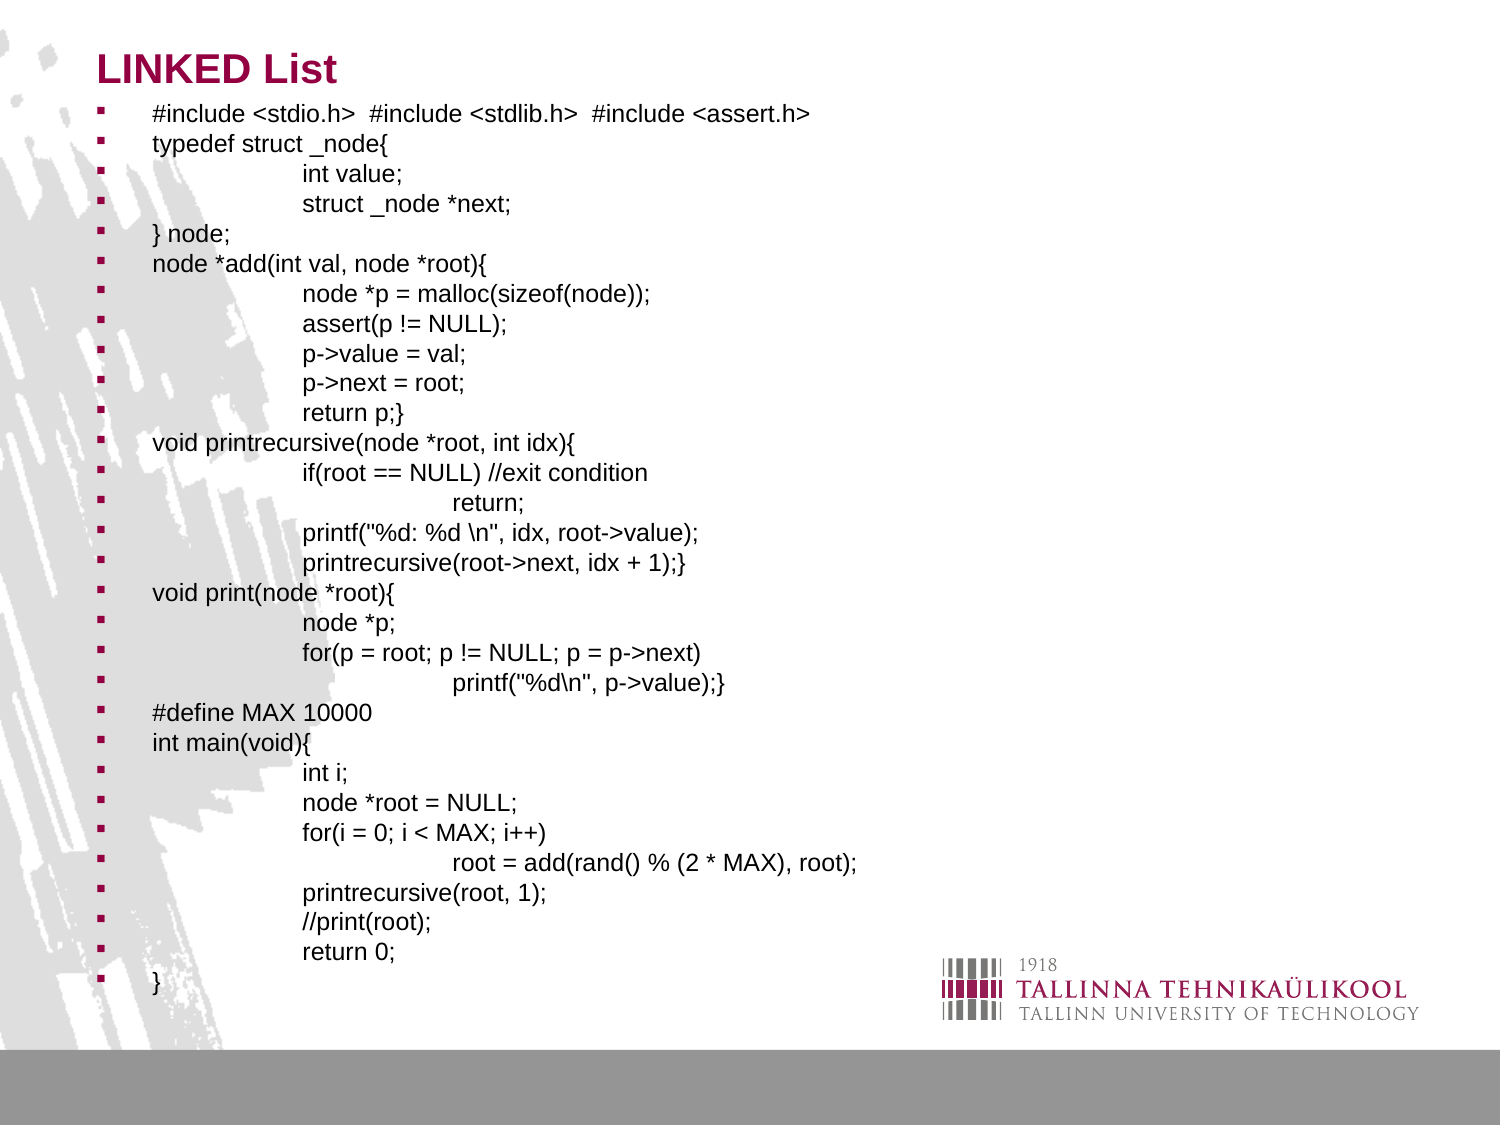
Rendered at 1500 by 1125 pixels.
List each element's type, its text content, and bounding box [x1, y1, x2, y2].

picture [0, 28, 335, 1049]
list #include <stdio.h> #include <stdlib.h> #include <assert.h> typedef struct _node{ int value; struct _node *next; } node; node *add(int val, node *root){ node *p = malloc(sizeof(node)); assert(p != NULL); p->value = val; p->next = root; return p;} void printrecursive(node *root, int idx){ if(root == NULL) //exit condition return; printf("%d: %d \n", idx, root->value); printrecursive(root->next, idx + 1);} void print(node *root){ node *p; for(p = root; p != NULL; p = p->next) printf("%d\n", p->value);} #define MAX 10000 int main(void){ int i; node *root = NULL; for(i = 0; i < MAX; i++) root = add(rand() % (2 * MAX), root); printrecursive(root, 1); //print(root); return 0; } [80, 89, 1448, 953]
title LINKED List [80, 42, 1419, 89]
